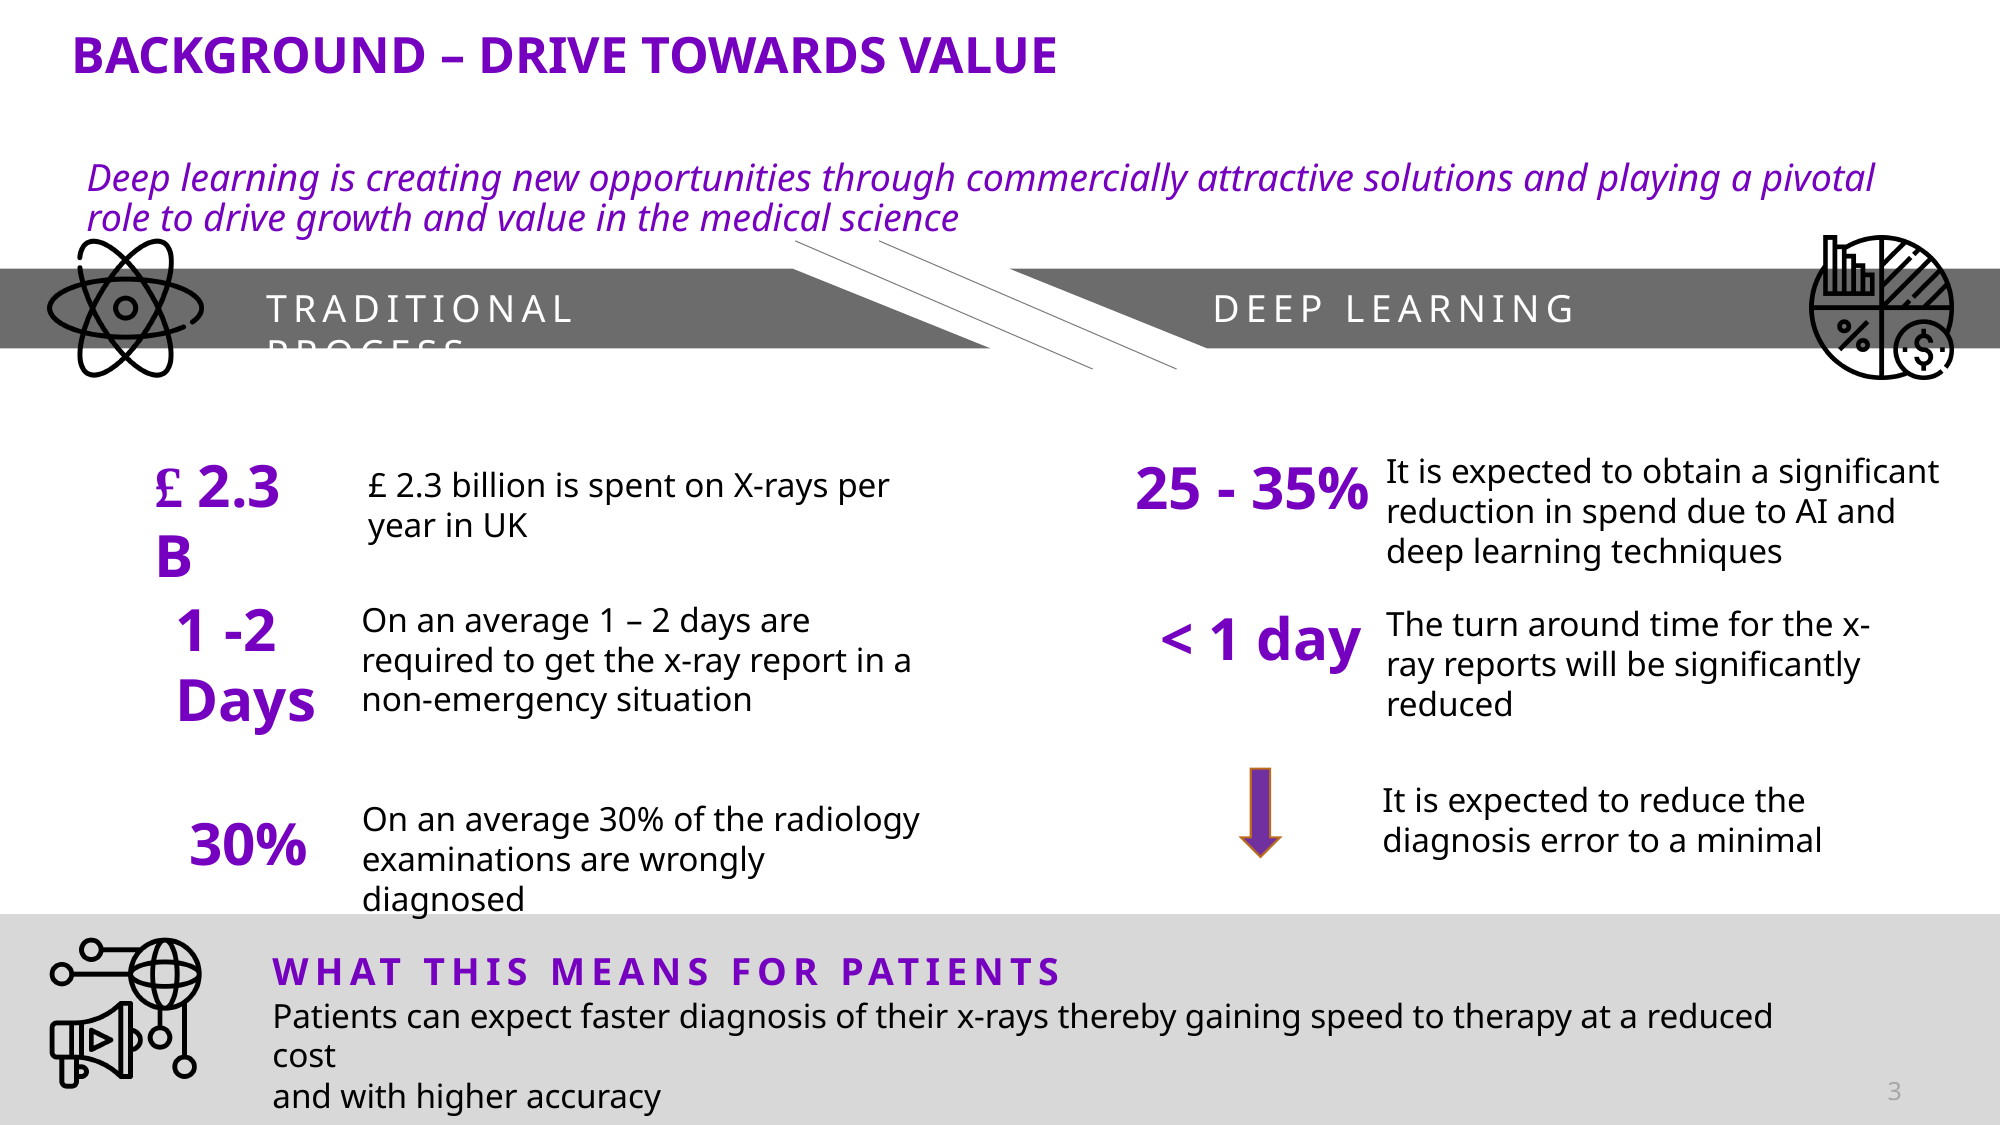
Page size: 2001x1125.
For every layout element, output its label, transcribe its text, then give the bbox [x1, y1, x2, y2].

text_box [0, 913, 2000, 1125]
text_box WHAT THIS MEANS FOR PATIENTS Patients can expect faster diagnosis of their x-rays thereby gaining speed to therapy at a reduced cost and with higher accuracy [251, 943, 1851, 1124]
text_box On an average 1 – 2 days are required to get the x-ray report in a non-emergency situation [361, 598, 931, 726]
text_box £ 2.3 B [139, 441, 347, 597]
picture [1809, 235, 1954, 380]
text_box [1238, 767, 1283, 859]
text_box It is expected to reduce the diagnosis error to a minimal [1382, 779, 1913, 867]
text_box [795, 240, 879, 370]
text_box It is expected to obtain a significant reduction in spend due to AI and deep learning techniques [1386, 449, 1954, 578]
text_box DEEP LEARNING [1197, 277, 1793, 338]
text_box [1954, 267, 2000, 350]
text_box On an average 30% of the radiology examinations are wrongly diagnosed [361, 798, 931, 926]
text_box The turn around time for the x-ray reports will be significantly reduced [1386, 603, 1888, 731]
text_box 30% [174, 799, 323, 885]
picture [47, 230, 204, 386]
text_box 25 - 35% [1120, 443, 1401, 529]
text_box [204, 267, 795, 350]
text_box [1177, 267, 1809, 350]
text_box £ 2.3 billion is spent on X-rays per year in UK [368, 463, 937, 552]
text_box TRADITIONAL PROCESS [251, 277, 796, 383]
title Background – drive towards value [71, 32, 1947, 127]
text_box 3 [1887, 1075, 1938, 1110]
text_box 1 -2 Days [160, 586, 347, 741]
text_box [0, 267, 47, 350]
picture [47, 935, 204, 1092]
text_box Deep learning is creating new opportunities through commercially attractive solutions and playing a pivotal role to drive growth and value in the medical science [71, 127, 1947, 268]
text_box < 1 day [1145, 594, 1378, 680]
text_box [879, 240, 1177, 370]
